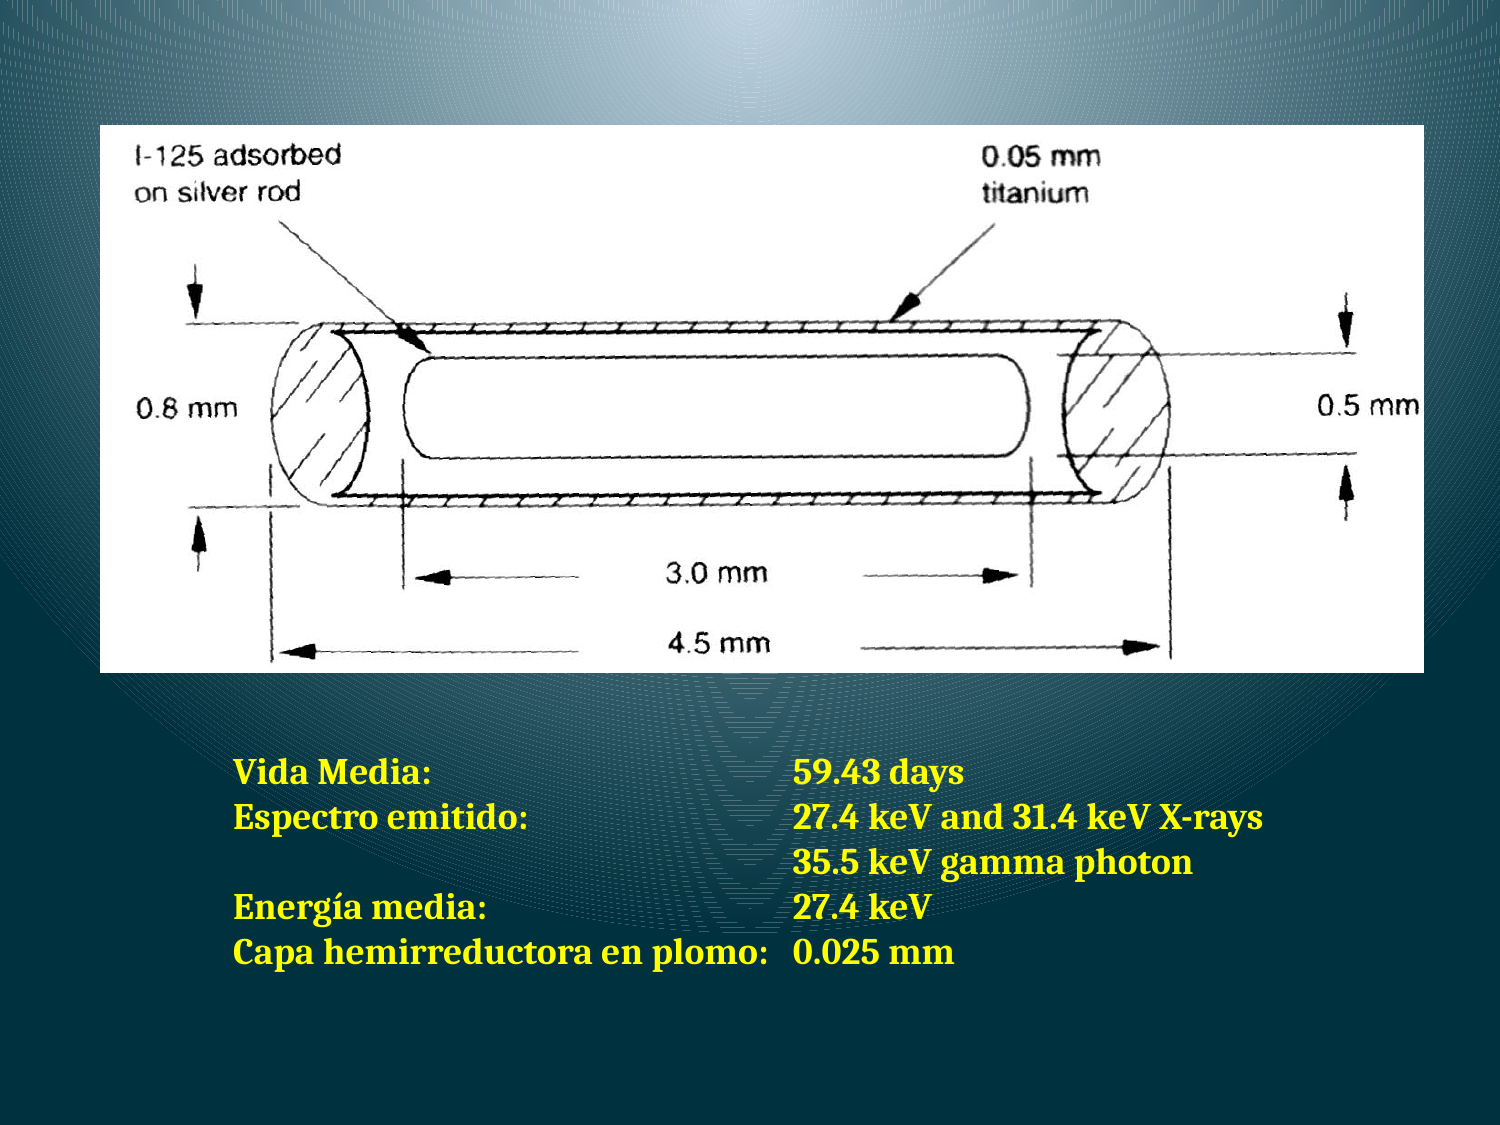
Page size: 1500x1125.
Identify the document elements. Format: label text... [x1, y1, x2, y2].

picture [1426, 595, 1431, 604]
picture [100, 125, 1424, 673]
text_box Vida Media: 59.43 days Espectro emitido: 27.4 keV and 31.4 keV X-rays 35.5 keV gamma photon Energía media: 27.4 keV Capa hemirreductora en plomo: 0.025 mm [218, 739, 1500, 980]
